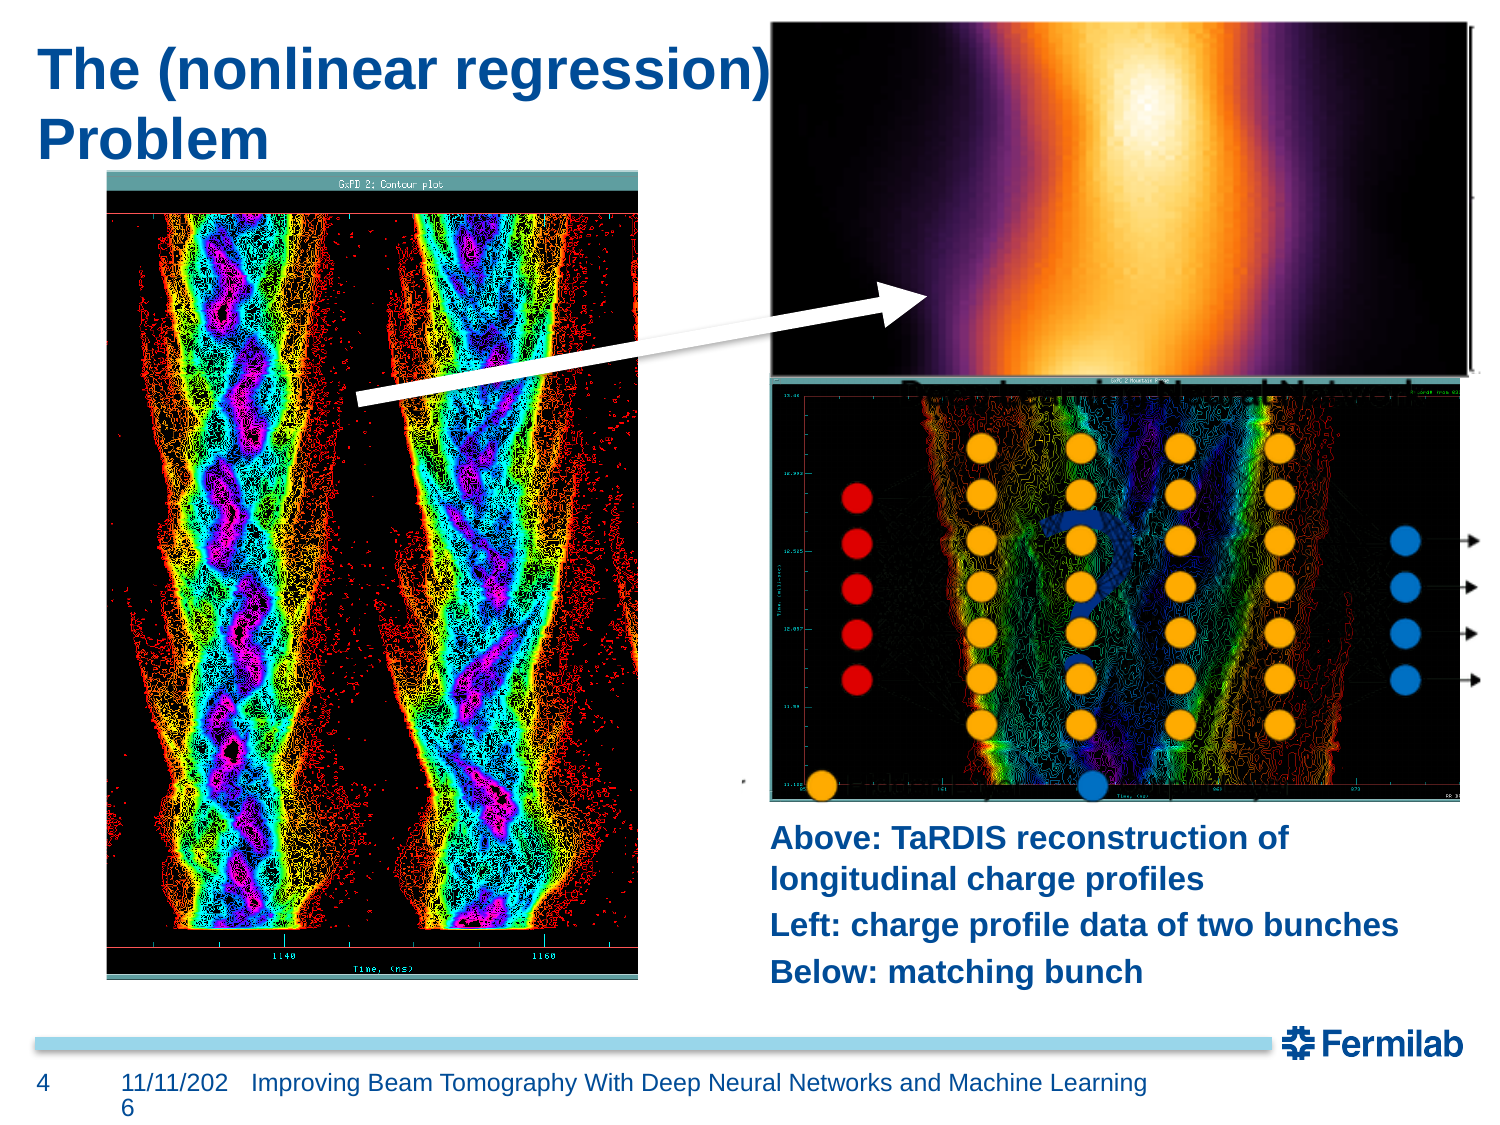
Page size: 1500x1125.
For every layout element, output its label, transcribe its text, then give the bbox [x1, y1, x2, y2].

footer Improving Beam Tomography With Deep Neural Networks and Machine Learning [251, 1066, 1279, 1107]
list Above: TaRDIS reconstruction of longitudinal charge profiles Left: charge profile data of two bunches Below: matching bunch [769, 816, 1460, 990]
slide_number 4 [36, 1066, 105, 1106]
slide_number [120, 1066, 232, 1107]
title The (nonlinear regression) Problem [37, 41, 763, 171]
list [106, 170, 639, 980]
picture [1282, 1026, 1463, 1060]
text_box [356, 296, 928, 400]
picture [741, 18, 1481, 804]
